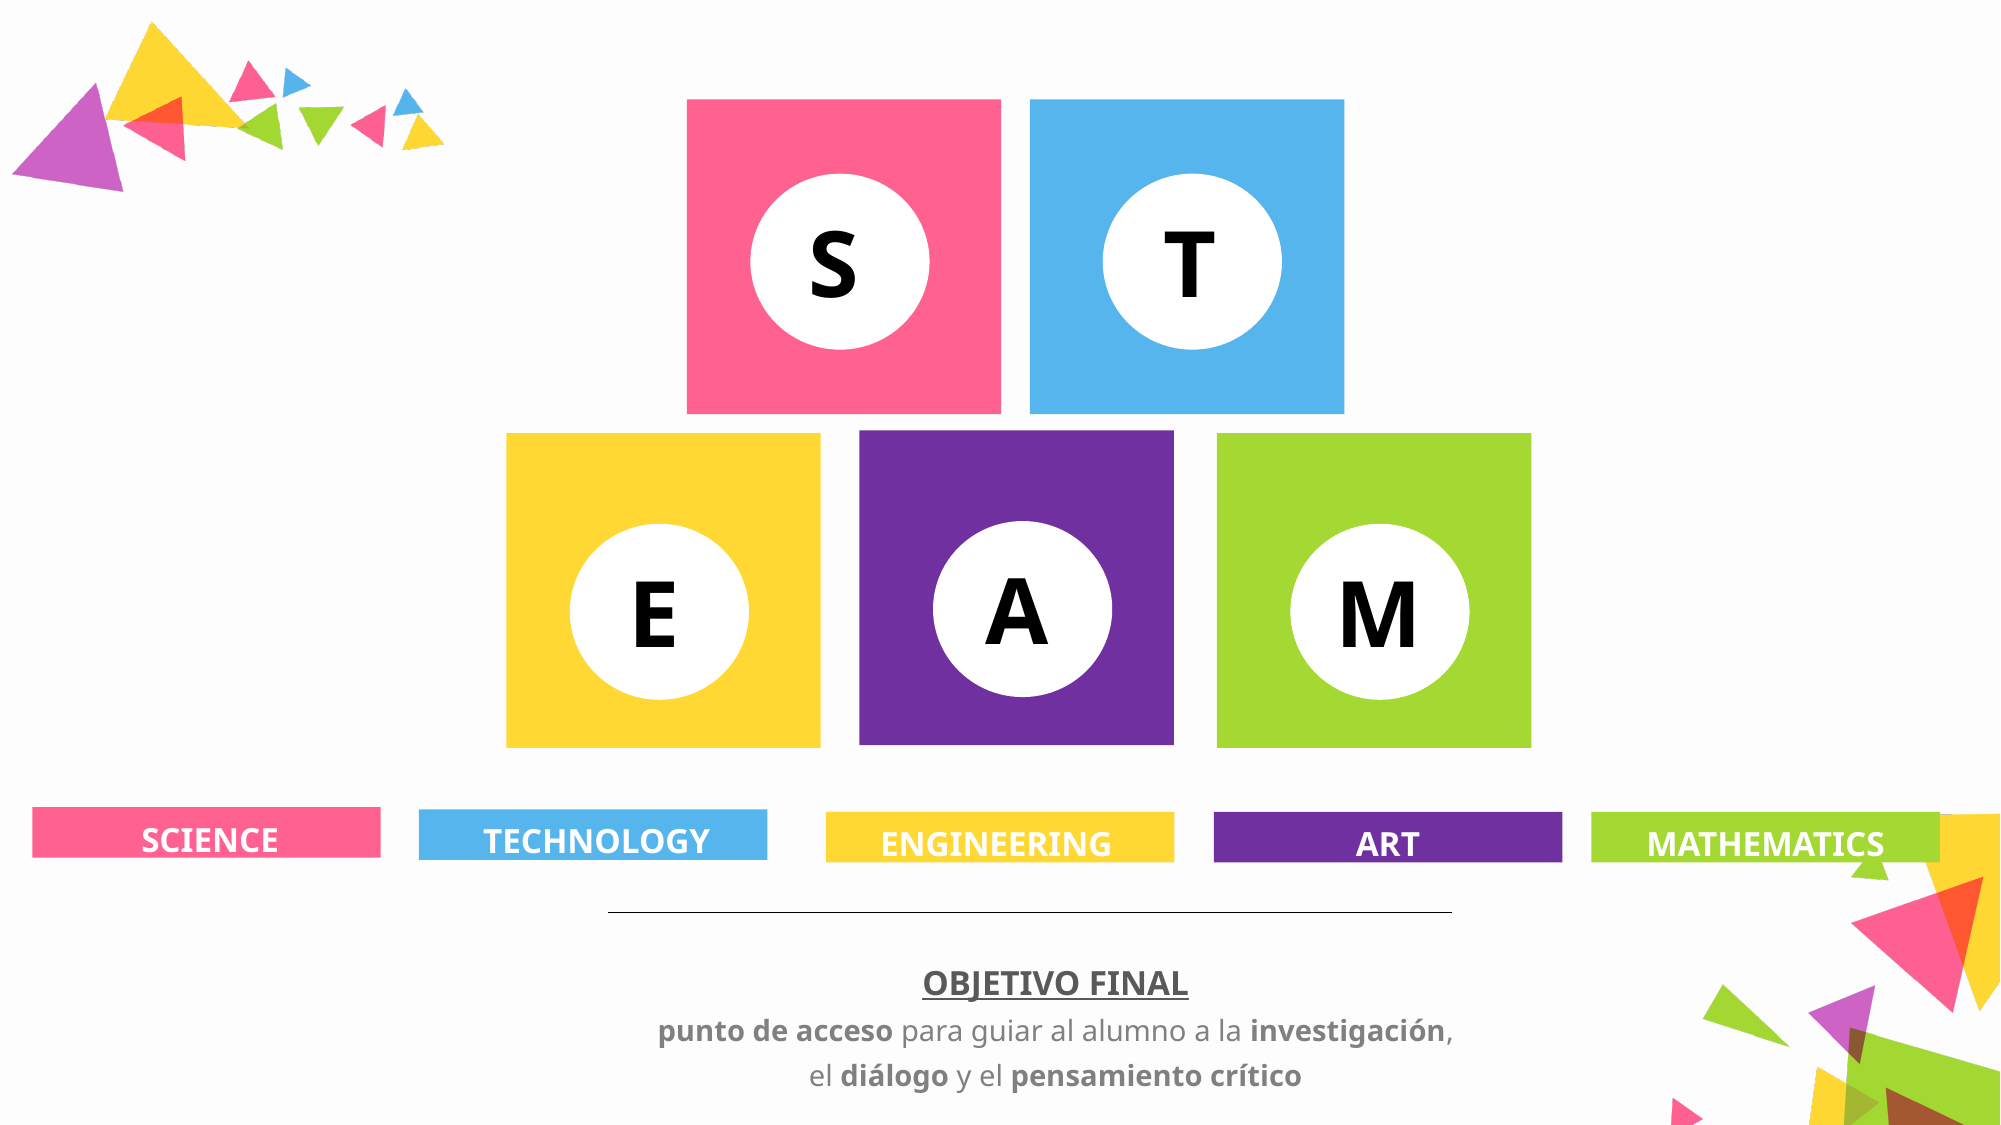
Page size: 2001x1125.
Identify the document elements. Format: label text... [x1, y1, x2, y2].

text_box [418, 801, 768, 865]
picture [1464, 652, 2000, 1125]
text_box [686, 99, 1002, 415]
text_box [825, 803, 1175, 866]
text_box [506, 433, 821, 748]
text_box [1213, 803, 1563, 866]
text_box OBJETIVO FINAL punto de acceso para guiar al alumno a la investigación, el diálogo y el pensamiento crítico [633, 942, 1478, 1100]
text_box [32, 799, 381, 863]
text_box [859, 430, 1174, 746]
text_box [1216, 433, 1532, 748]
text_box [1591, 803, 1940, 866]
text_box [1029, 99, 1345, 415]
picture [0, 3, 444, 192]
